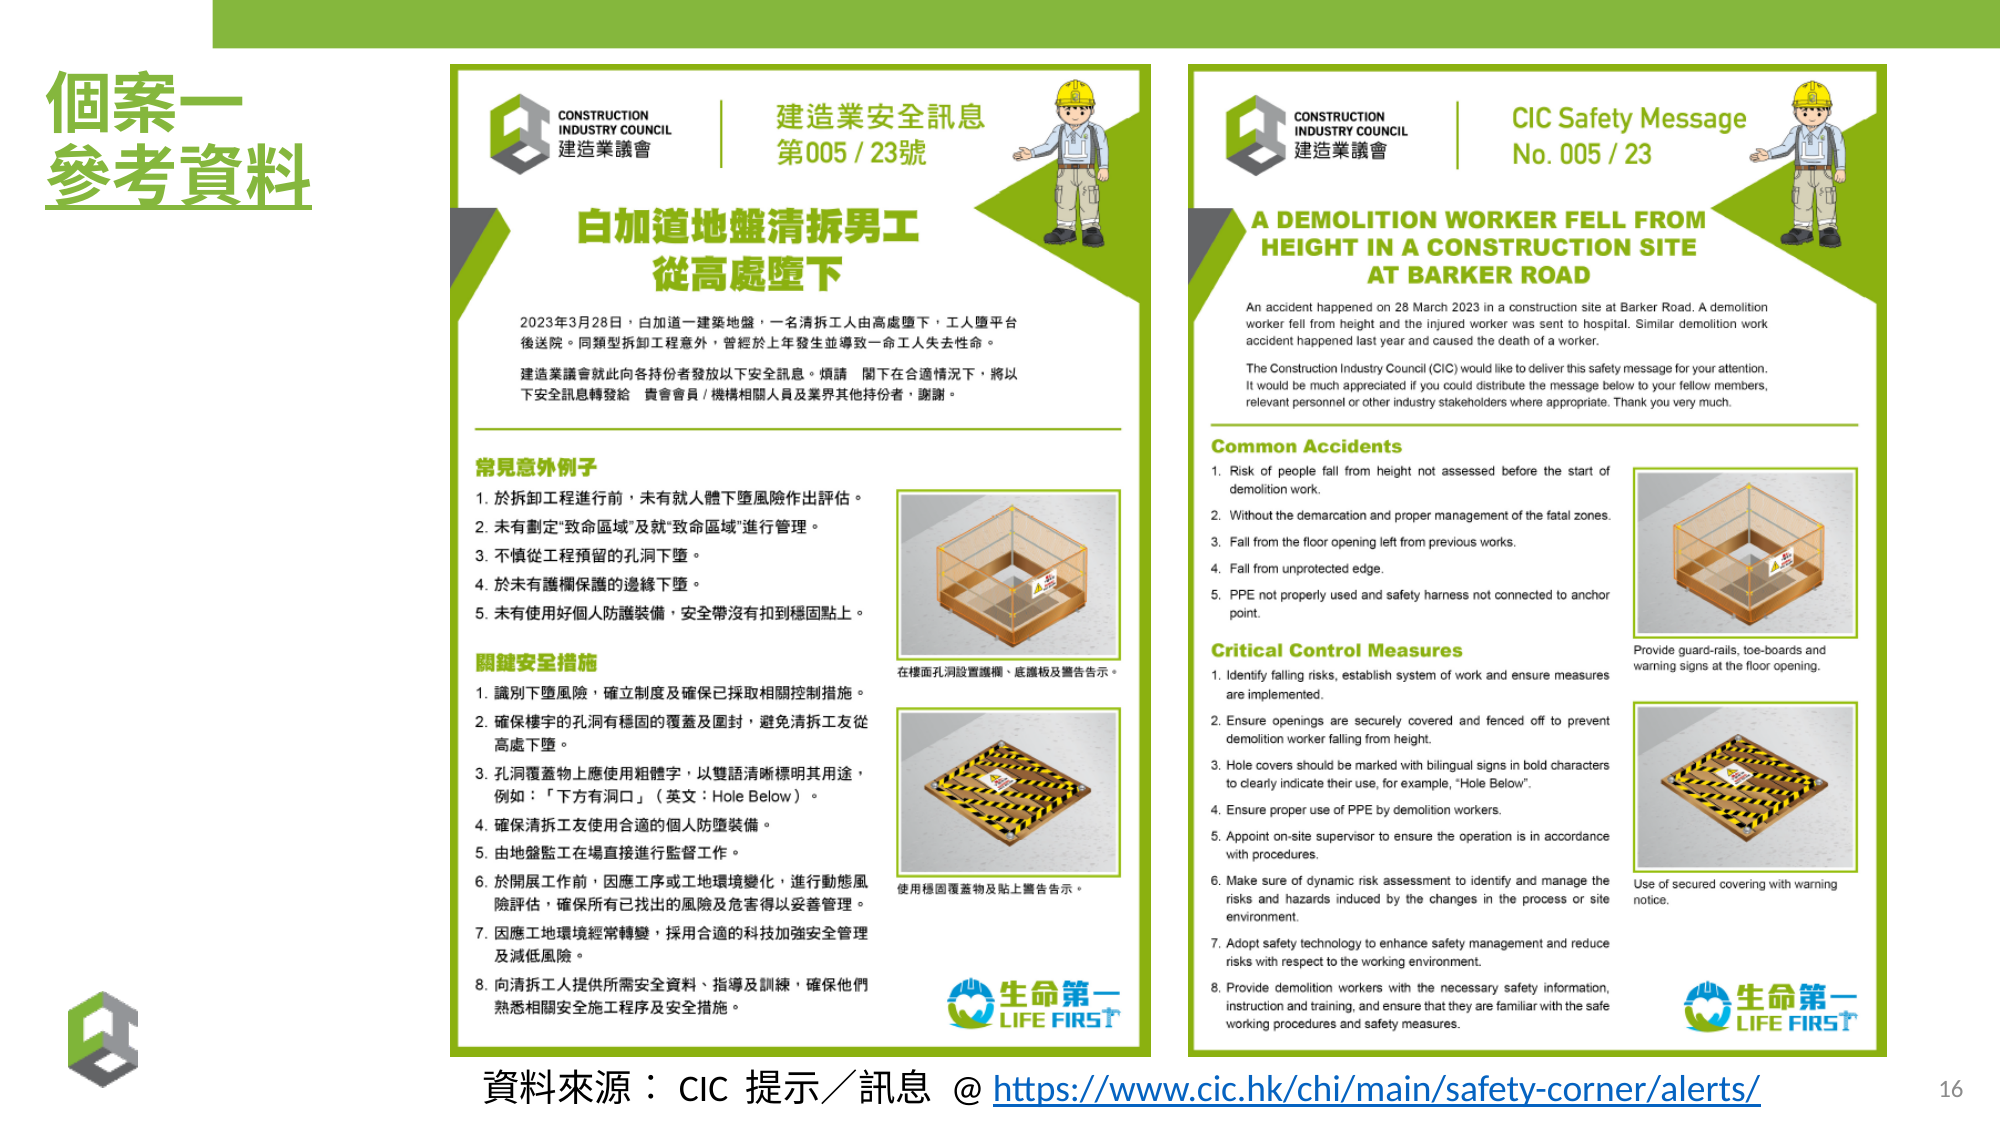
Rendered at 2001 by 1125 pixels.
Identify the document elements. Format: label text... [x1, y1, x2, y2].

text_box [1710, 54, 1898, 159]
text_box 資料來源︰CIC 提示／訊息 @ https://www.cic.hk/chi/main/safety-corner/alerts/ [327, 1056, 1925, 1117]
picture [68, 991, 138, 1088]
picture [450, 64, 1151, 1057]
title 個案一 參考資料 [30, 0, 352, 222]
slide_number 16 [1528, 1057, 1979, 1118]
picture [1188, 64, 1887, 1057]
